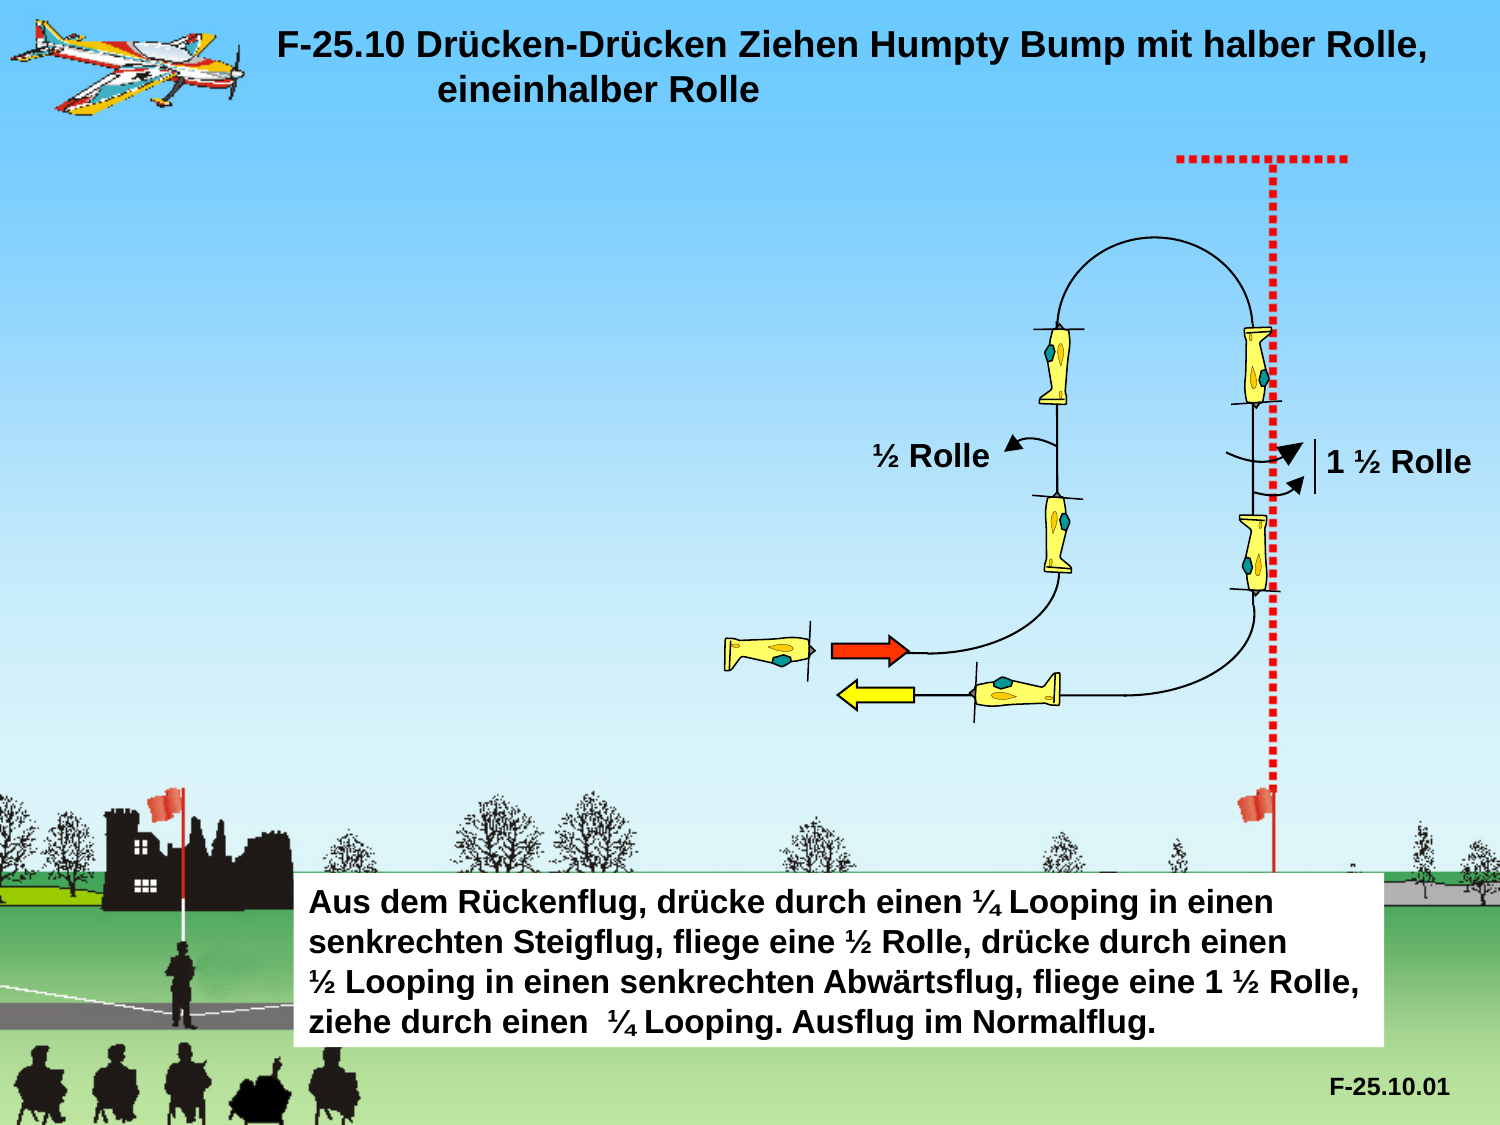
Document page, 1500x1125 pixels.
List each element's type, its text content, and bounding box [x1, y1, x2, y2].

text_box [1033, 323, 1085, 405]
picture [0, 0, 1500, 1125]
text_box 1 ½ Rolle [1315, 432, 1489, 488]
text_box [994, 458, 1115, 502]
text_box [984, 648, 1046, 740]
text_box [739, 604, 801, 695]
text_box [927, 565, 1060, 654]
text_box ½ Rolle [841, 426, 1022, 482]
text_box [837, 680, 915, 710]
text_box [1057, 237, 1253, 329]
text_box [1231, 515, 1283, 596]
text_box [1029, 491, 1081, 573]
text_box Aus dem Rückenflug, drücke durch einen ¼ Looping in einen senkrechten Steigflug, fliege eine ½ Rolle, drücke durch einen ½ Looping in einen senkrechten Abwärtsflug, fliege eine 1 ½ Rolle, ziehe durch einen ¼ Looping. Ausflug im Normalflug. [293, 872, 1385, 1048]
text_box F-25.10 Drücken-Drücken Ziehen Humpty Bump mit halber Rolle, eineinhalber Rolle [263, 13, 1461, 117]
text_box [831, 636, 909, 666]
text_box F-25.10.01 [1314, 1068, 1469, 1108]
text_box [1123, 605, 1255, 696]
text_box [1188, 327, 1315, 495]
